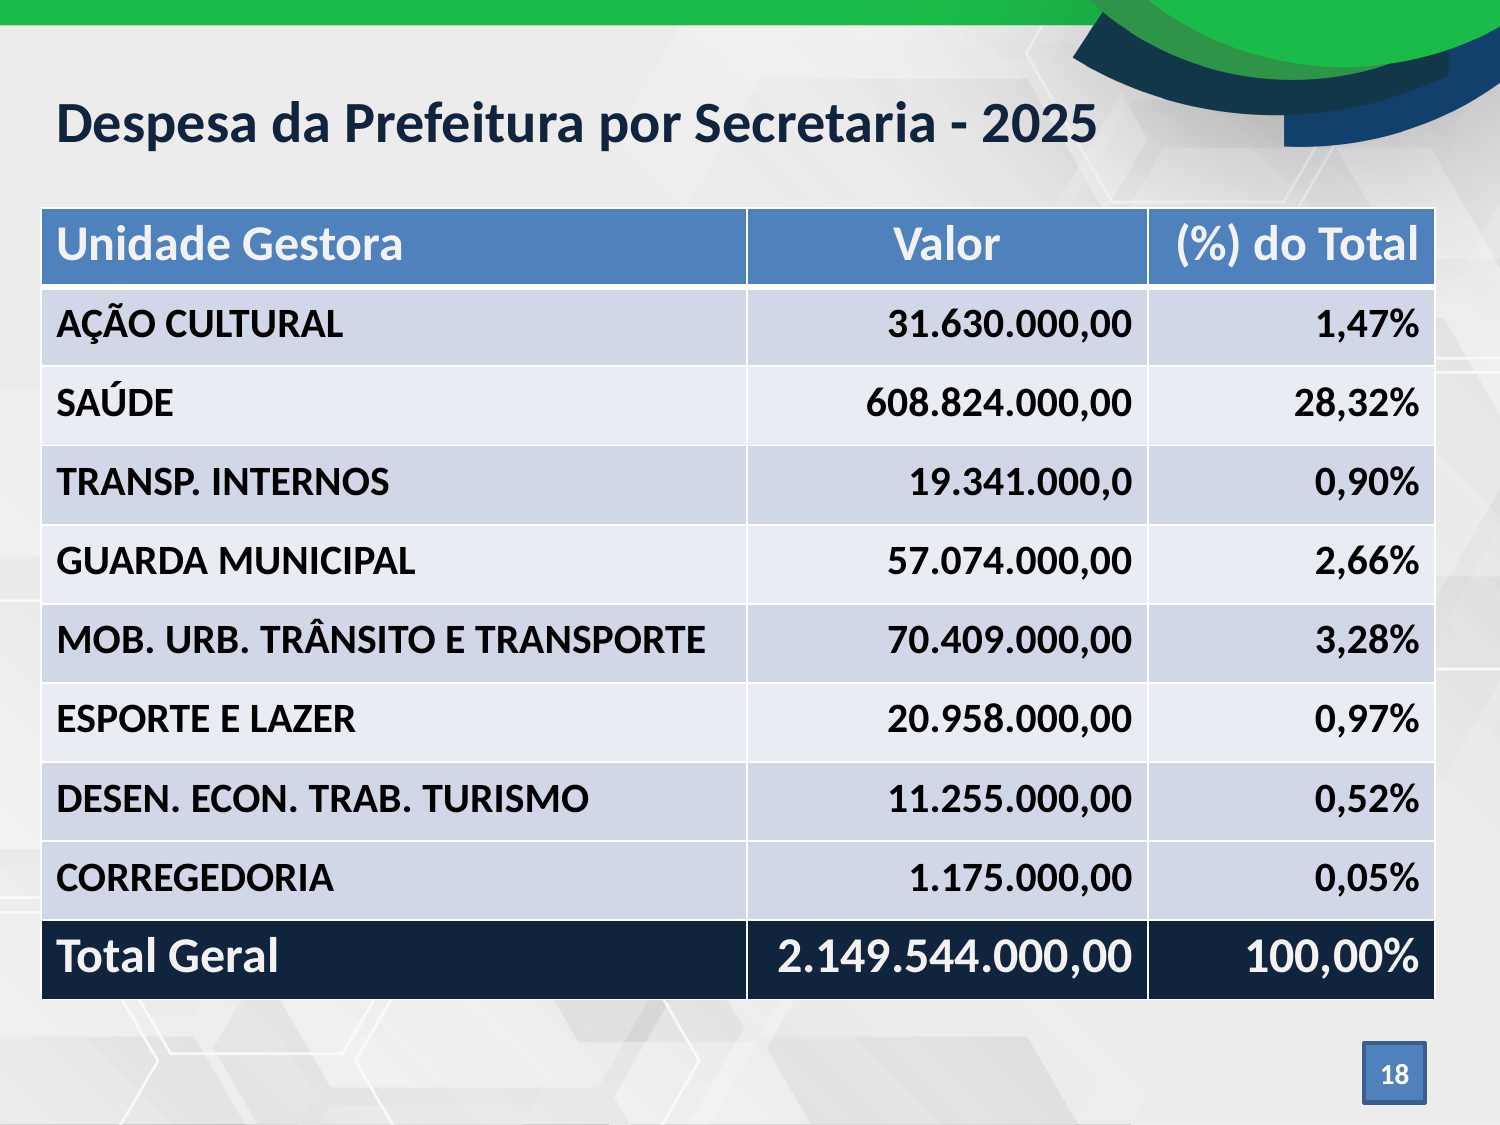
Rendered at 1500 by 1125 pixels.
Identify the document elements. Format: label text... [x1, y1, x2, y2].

table_cell 2,66% [1149, 526, 1434, 603]
table_cell 3,28% [1149, 605, 1434, 682]
table_cell DESEN. ECON. TRAB. TURISMO [42, 763, 746, 840]
table_cell 608.824.000,00 [748, 367, 1147, 445]
title Despesa da Prefeitura por Secretaria - 2025 [41, 54, 1164, 185]
table_cell 11.255.000,00 [748, 763, 1147, 840]
table_cell GUARDA MUNICIPAL [42, 526, 746, 603]
table_header Unidade Gestora [42, 209, 746, 284]
table_cell CORREGEDORIA [42, 842, 746, 919]
table_cell 0,52% [1149, 763, 1434, 840]
table_cell ESPORTE E LAZER [42, 684, 746, 761]
picture [0, 0, 1500, 1125]
table_cell 28,32% [1149, 367, 1434, 445]
table_header Valor [748, 209, 1147, 284]
table_header (%) do Total [1149, 209, 1434, 284]
table_cell Total Geral [42, 921, 746, 999]
table_cell 100,00% [1149, 921, 1434, 999]
table_cell 70.409.000,00 [748, 605, 1147, 682]
slide_number 18 [1362, 1041, 1427, 1105]
table_cell AÇÃO CULTURAL [42, 290, 746, 365]
table_cell 1.175.000,00 [748, 842, 1147, 919]
table_cell 20.958.000,00 [748, 684, 1147, 761]
table_cell TRANSP. INTERNOS [42, 446, 746, 524]
table_cell 0,05% [1149, 842, 1434, 919]
table_cell 57.074.000,00 [748, 526, 1147, 603]
table_cell 31.630.000,00 [748, 290, 1147, 365]
table_cell 2.149.544.000,00 [748, 921, 1147, 999]
table_cell 0,97% [1149, 684, 1434, 761]
table_cell SAÚDE [42, 367, 746, 445]
table_cell MOB. URB. TRÂNSITO E TRANSPORTE [42, 605, 746, 682]
table_cell 0,90% [1149, 446, 1434, 524]
table_cell 19.341.000,0 [748, 446, 1147, 524]
table_cell 1,47% [1149, 290, 1434, 365]
